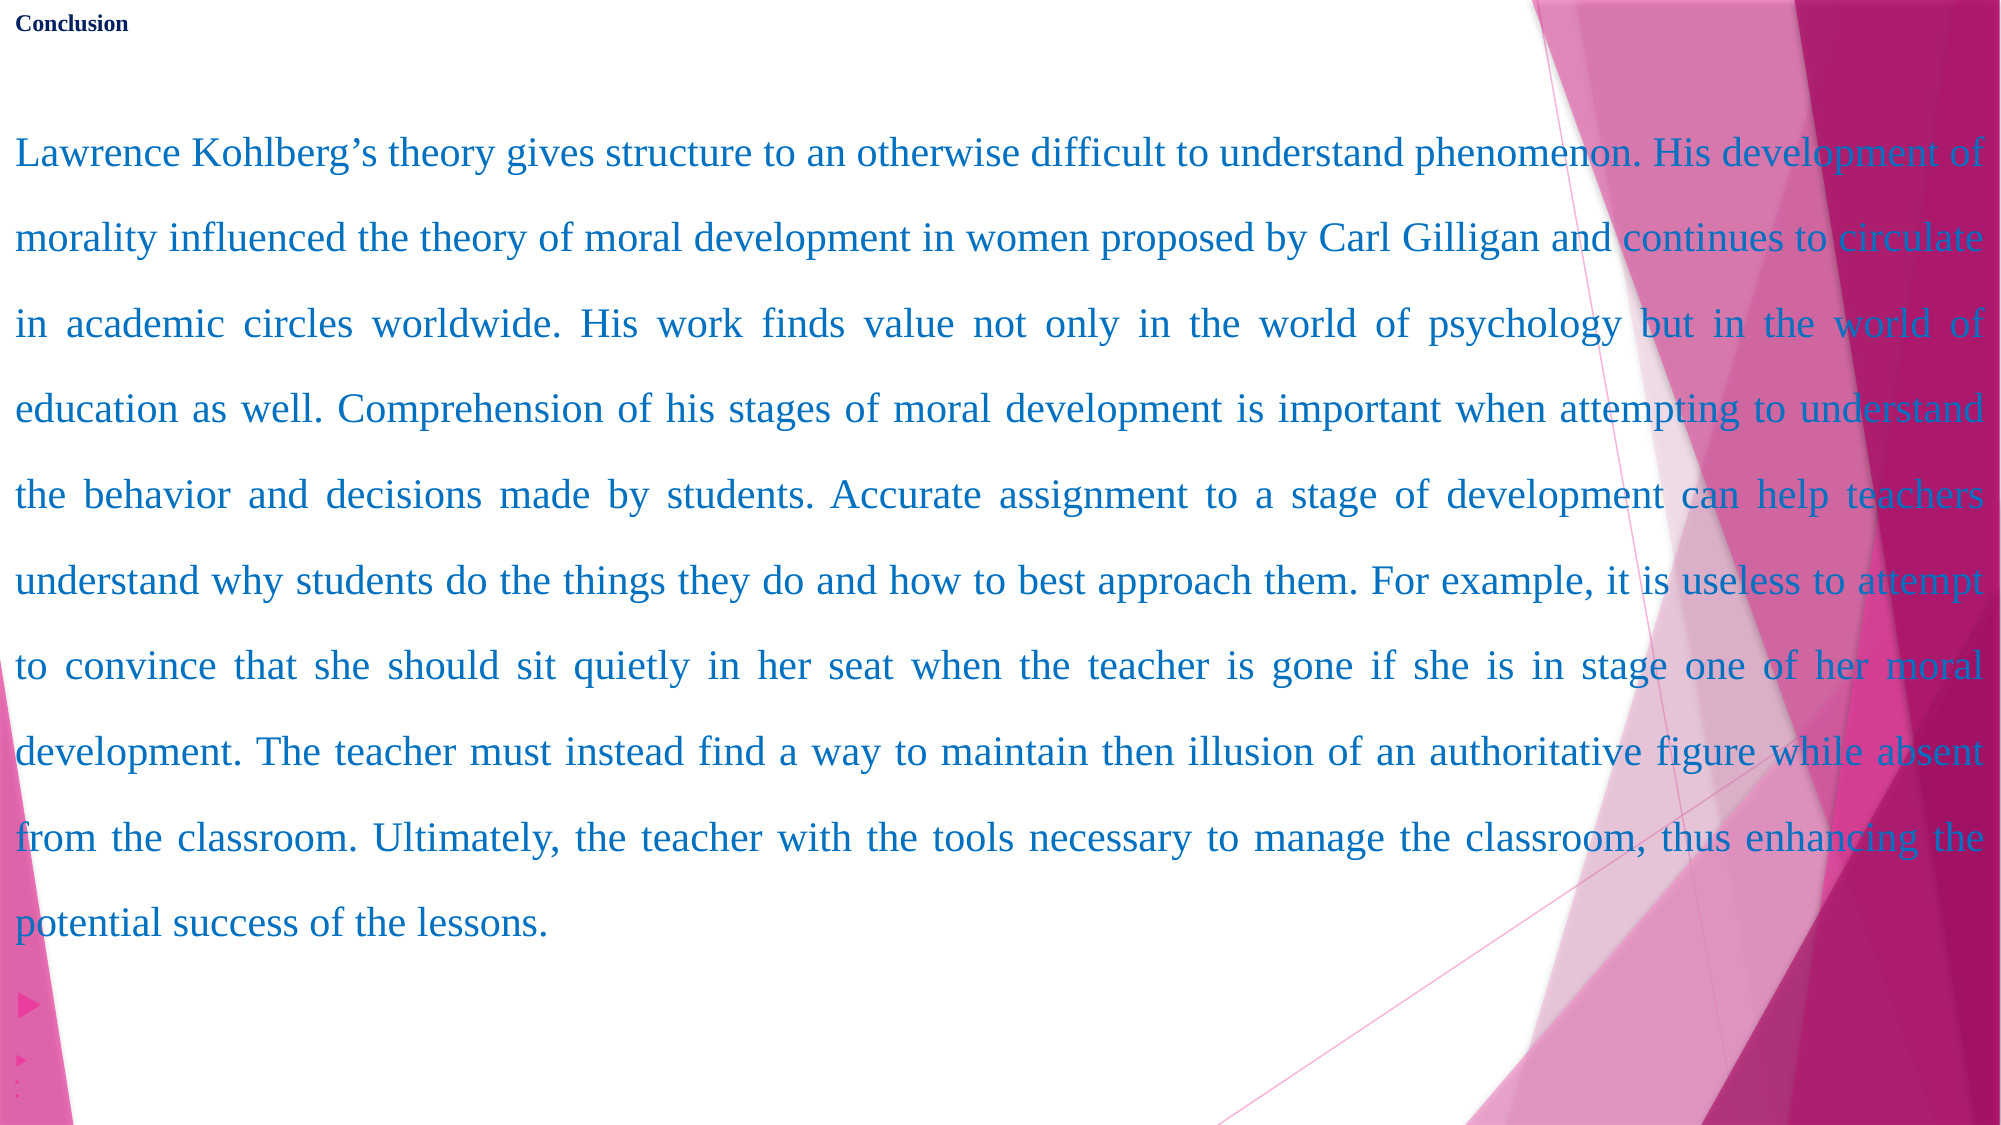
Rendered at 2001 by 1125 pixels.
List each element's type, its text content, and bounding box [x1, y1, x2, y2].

list Lawrence Kohlberg’s theory gives structure to an otherwise difficult to understand phenomenon. His development of morality influenced the theory of moral development in women proposed by Carl Gilligan and continues to circulate in academic circles worldwide. His work finds value not only in the world of psychology but in the world of education as well. Comprehension of his stages of moral development is important when attempting to understand the behavior and decisions made by students. Accurate assignment to a stage of development can help teachers understand why students do the things they do and how to best approach them. For example, it is useless to attempt to convince that she should sit quietly in her seat when the teacher is gone if she is in stage one of her moral development. The teacher must instead find a way to maintain then illusion of an authoritative figure while absent from the classroom. Ultimately, the teacher with the tools necessary to manage the classroom, thus enhancing the potential success of the lessons. [0, 81, 2000, 1125]
title Conclusion [0, 0, 2000, 81]
